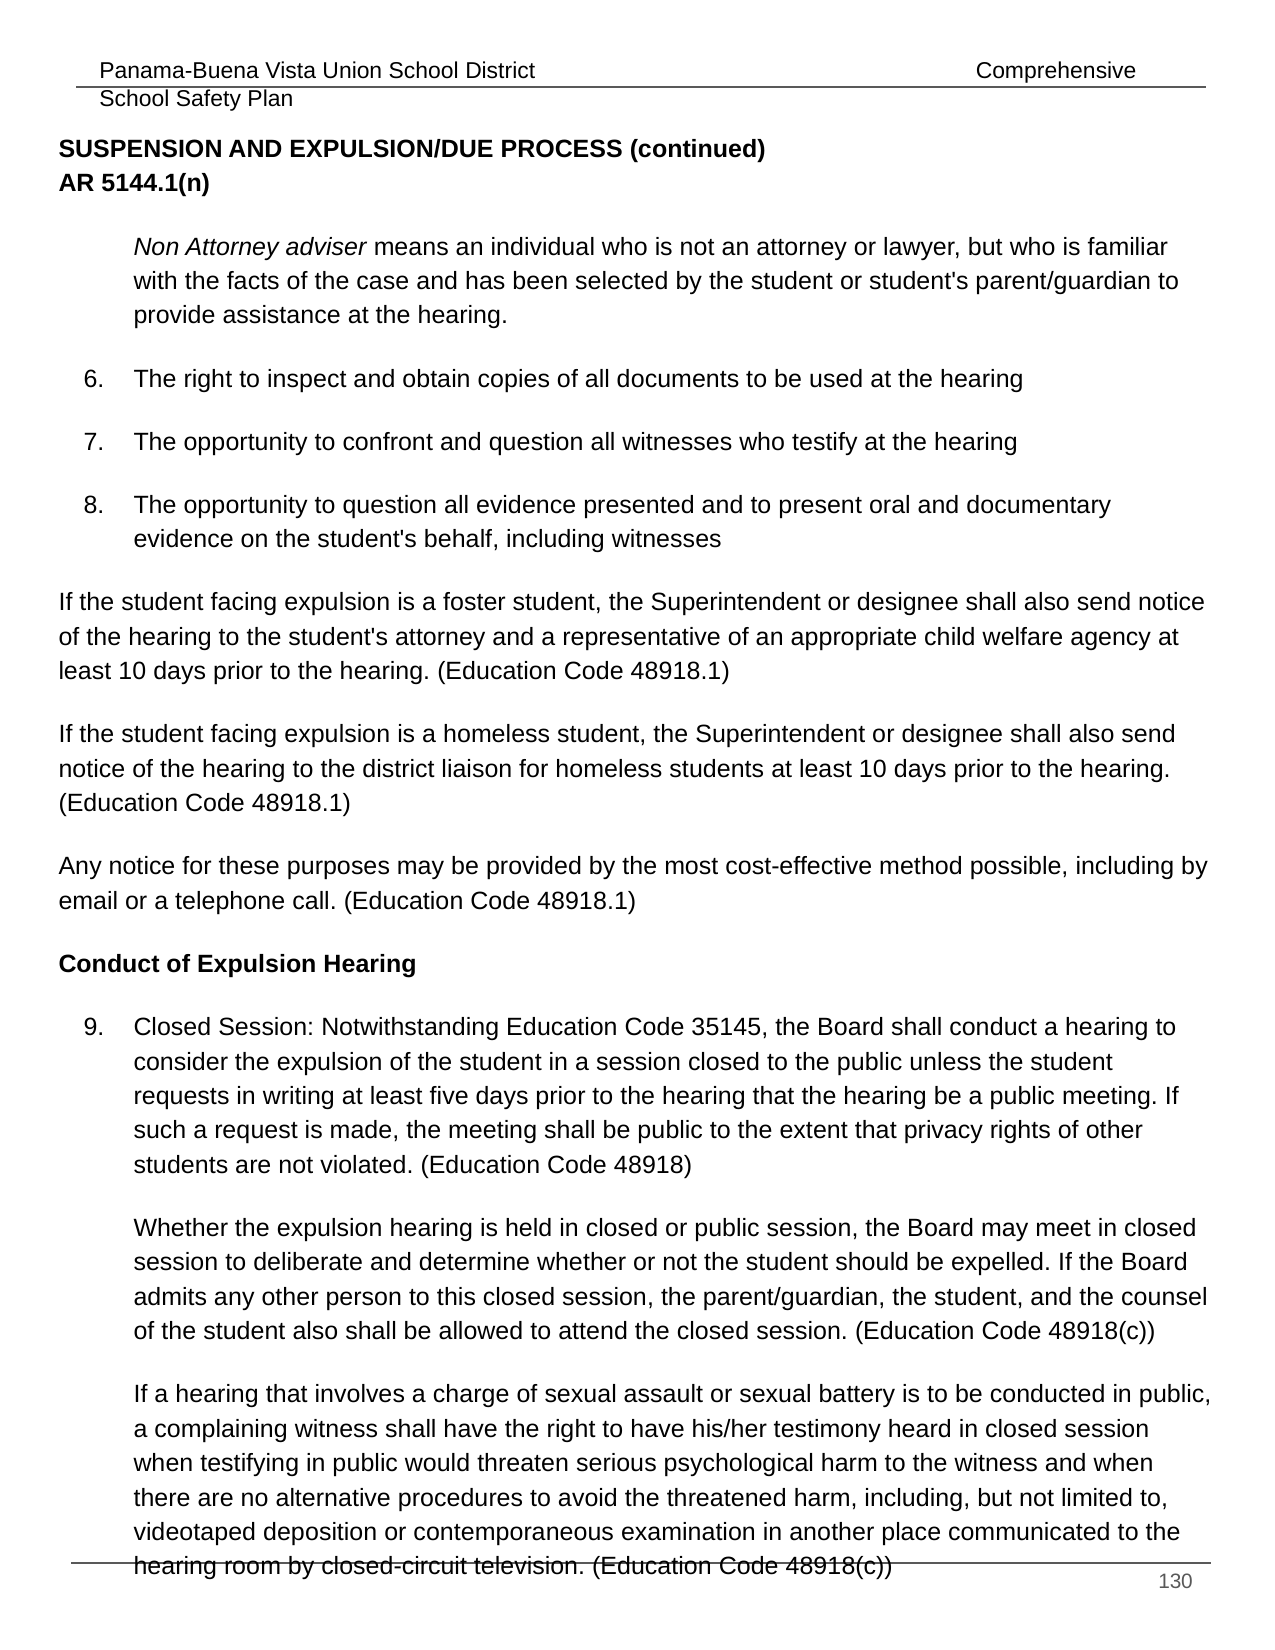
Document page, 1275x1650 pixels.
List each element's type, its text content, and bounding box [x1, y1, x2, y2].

slide_number ‹#› [1131, 1552, 1208, 1623]
list SUSPENSION AND EXPULSION/DUE PROCESS (continued) AR 5144.1(n) Non Attorney adviser means an individual who is not an attorney or lawyer, but who is familiar with the facts of the case and has been selected by the student or student's parent/guardian to provide assistance at the hearing. The right to inspect and obtain copies of all documents to be used at the hearing The opportunity to confront and question all witnesses who testify at the hearing The opportunity to question all evidence presented and to present oral and documentary evidence on the student's behalf, including witnesses If the student facing expulsion is a foster student, the Superintendent or designee shall also send notice of the hearing to the student's attorney and a representative of an appropriate child welfare agency at least 10 days prior to the hearing. (Education Code 48918.1) If the student facing expulsion is a homeless student, the Superintendent or designee shall also send notice of the hearing to the district liaison for homeless students at least 10 days prior to the hearing. (Education Code 48918.1) Any notice for these purposes may be provided by the most cost-effective method possible, including by email or a telephone call. (Education Code 48918.1) Conduct of Expulsion Hearing Closed Session: Notwithstanding Education Code 35145, the Board shall conduct a hearing to consider the expulsion of the student in a session closed to the public unless the student requests in writing at least five days prior to the hearing that the hearing be a public meeting. If such a request is made, the meeting shall be public to the extent that privacy rights of other students are not violated. (Education Code 48918) Whether the expulsion hearing is held in closed or public session, the Board may meet in closed session to deliberate and determine whether or not the student should be expelled. If the Board admits any other person to this closed session, the parent/guardian, the student, and the counsel of the student also shall be allowed to attend the closed session. (Education Code 48918(c)) If a hearing that involves a charge of sexual assault or sexual battery is to be conducted in public, a complaining witness shall have the right to have his/her testimony heard in closed session when testifying in public would threaten serious psychological harm to the witness and when there are no alternative procedures to avoid the threatened harm, including, but not limited to, videotaped deposition or contemporaneous examination in another place communicated to the hearing room by closed-circuit television. (Education Code 48918(c)) [43, 112, 1232, 1537]
